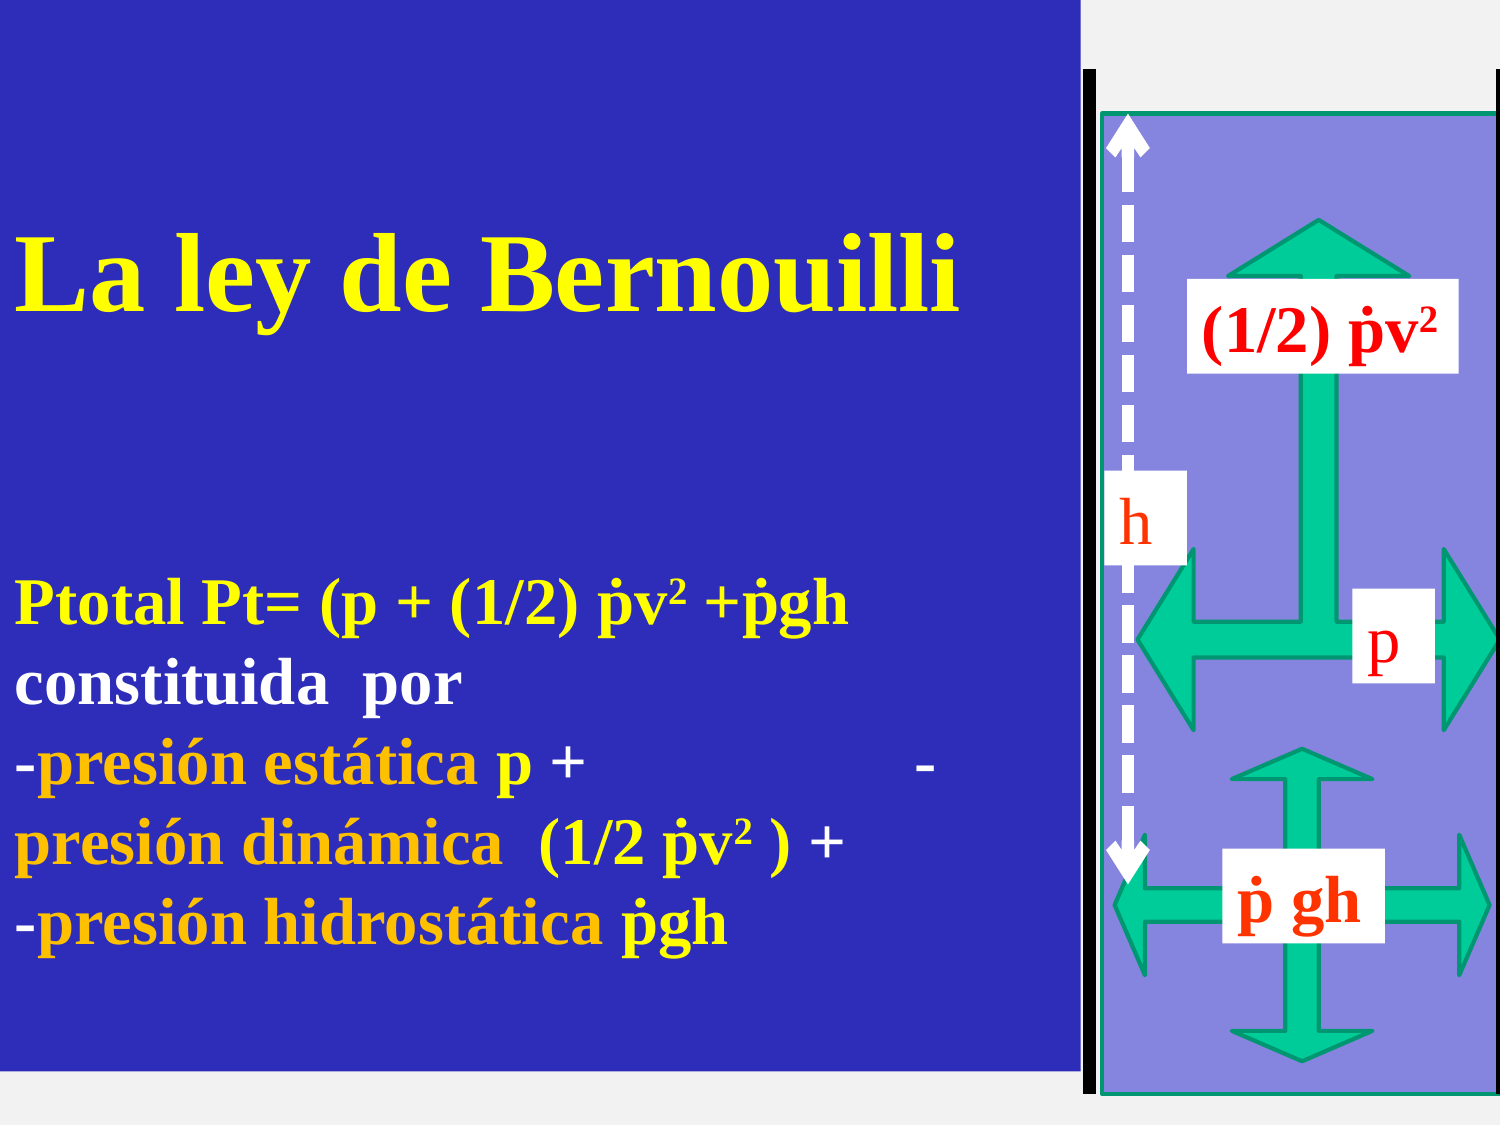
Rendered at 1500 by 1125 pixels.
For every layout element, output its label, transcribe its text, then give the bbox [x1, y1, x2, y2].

text_box La ley de Bernouilli Ptotal Pt= (p + (1/2) ṗv2 +ṗgh constituida por -presión estática p + -presión dinámica (1/2 ṗv2 ) + -presión hidrostática ṗgh [0, 0, 1081, 1072]
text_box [1089, 68, 1500, 1095]
